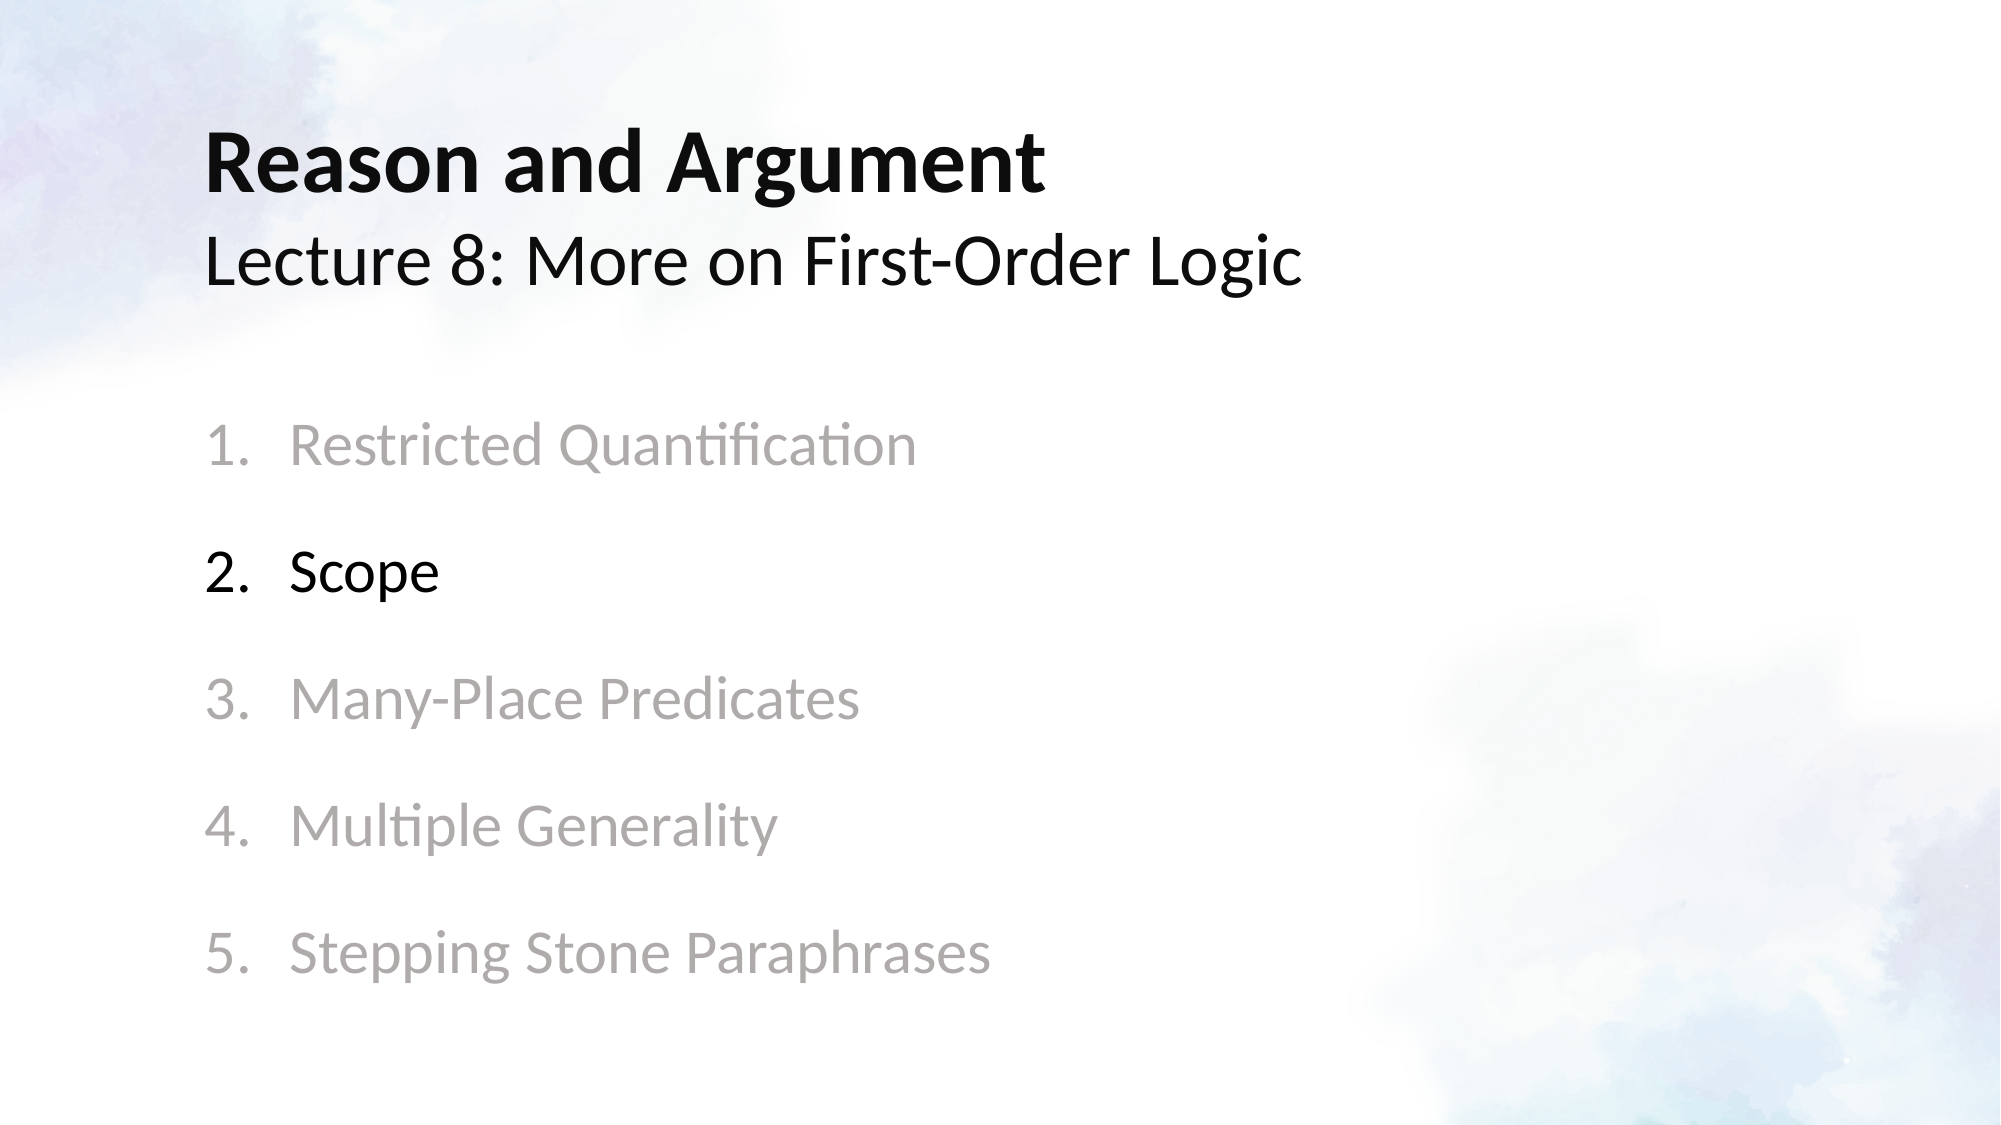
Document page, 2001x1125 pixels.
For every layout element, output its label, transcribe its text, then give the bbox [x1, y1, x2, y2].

picture [0, 0, 867, 474]
text_box Reason and Argument Lecture 8: More on First-Order Logic [867, 93, 1587, 309]
picture [1332, 562, 2000, 1125]
text_box Restricted Quantification Scope Many-Place Predicates Multiple Generality Stepping Stone Paraphrases [190, 395, 1857, 994]
